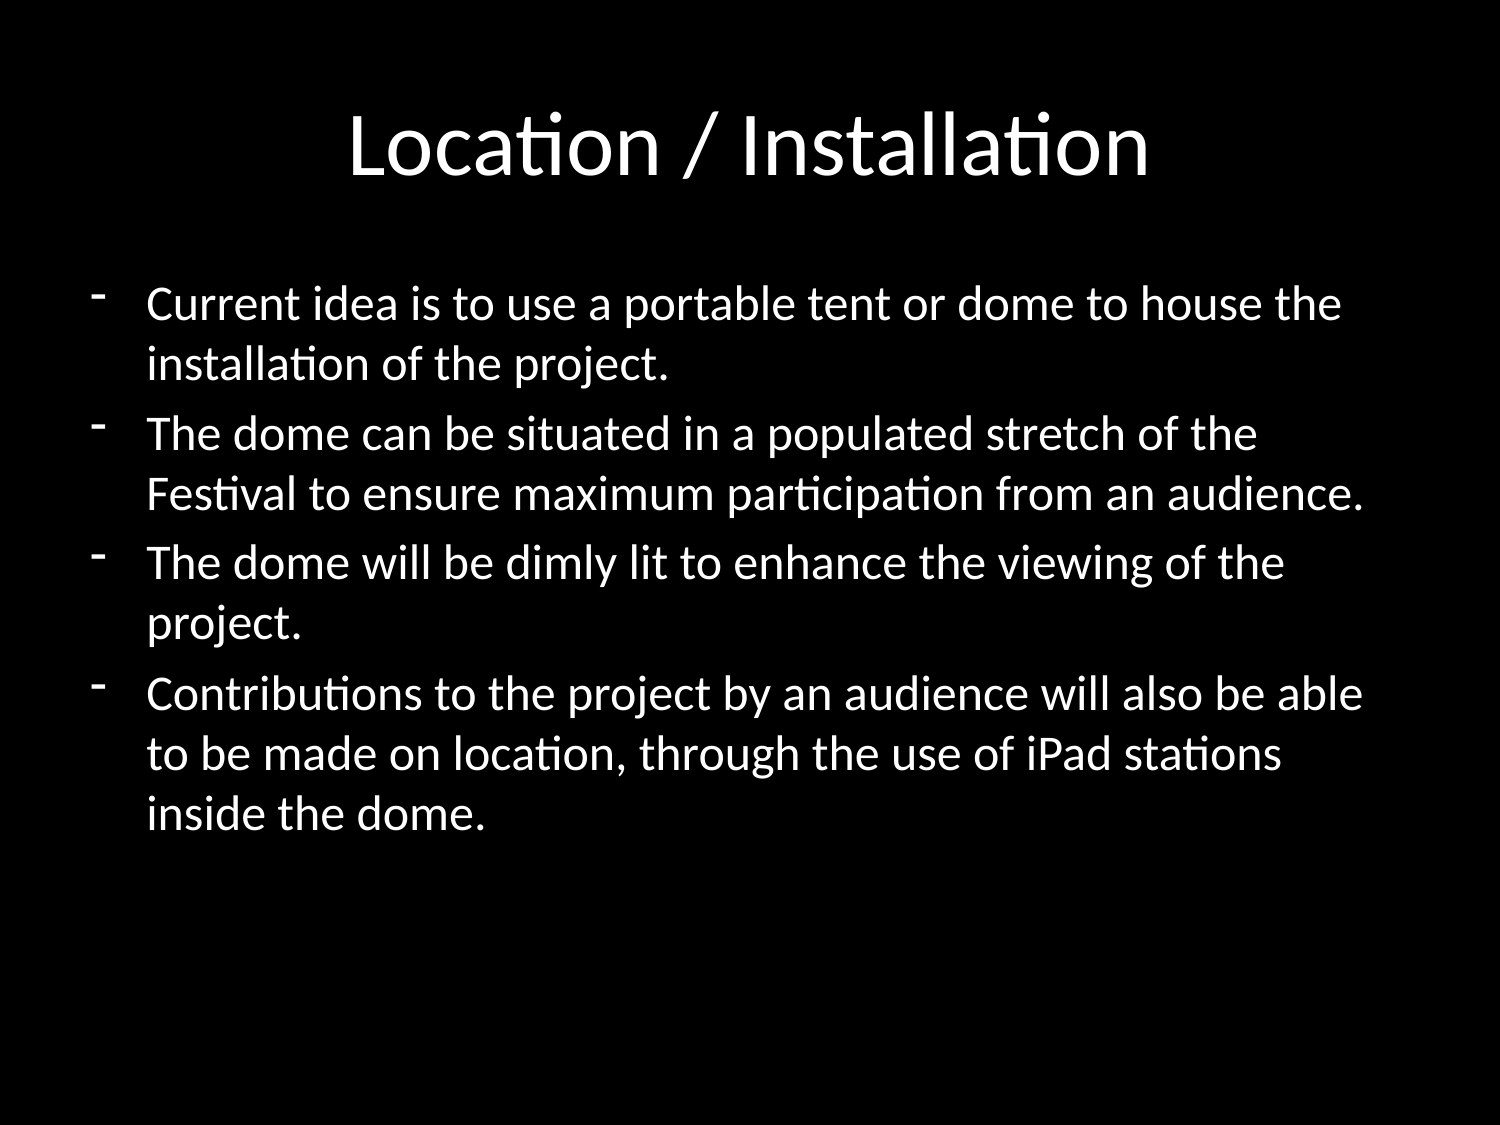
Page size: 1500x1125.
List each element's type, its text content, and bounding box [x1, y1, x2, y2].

title Location / Installation [75, 45, 1425, 233]
list Current idea is to use a portable tent or dome to house the installation of the project. The dome can be situated in a populated stretch of the Festival to ensure maximum participation from an audience. The dome will be dimly lit to enhance the viewing of the project. Contributions to the project by an audience will also be able to be made on location, through the use of iPad stations inside the dome. [75, 262, 1425, 1005]
